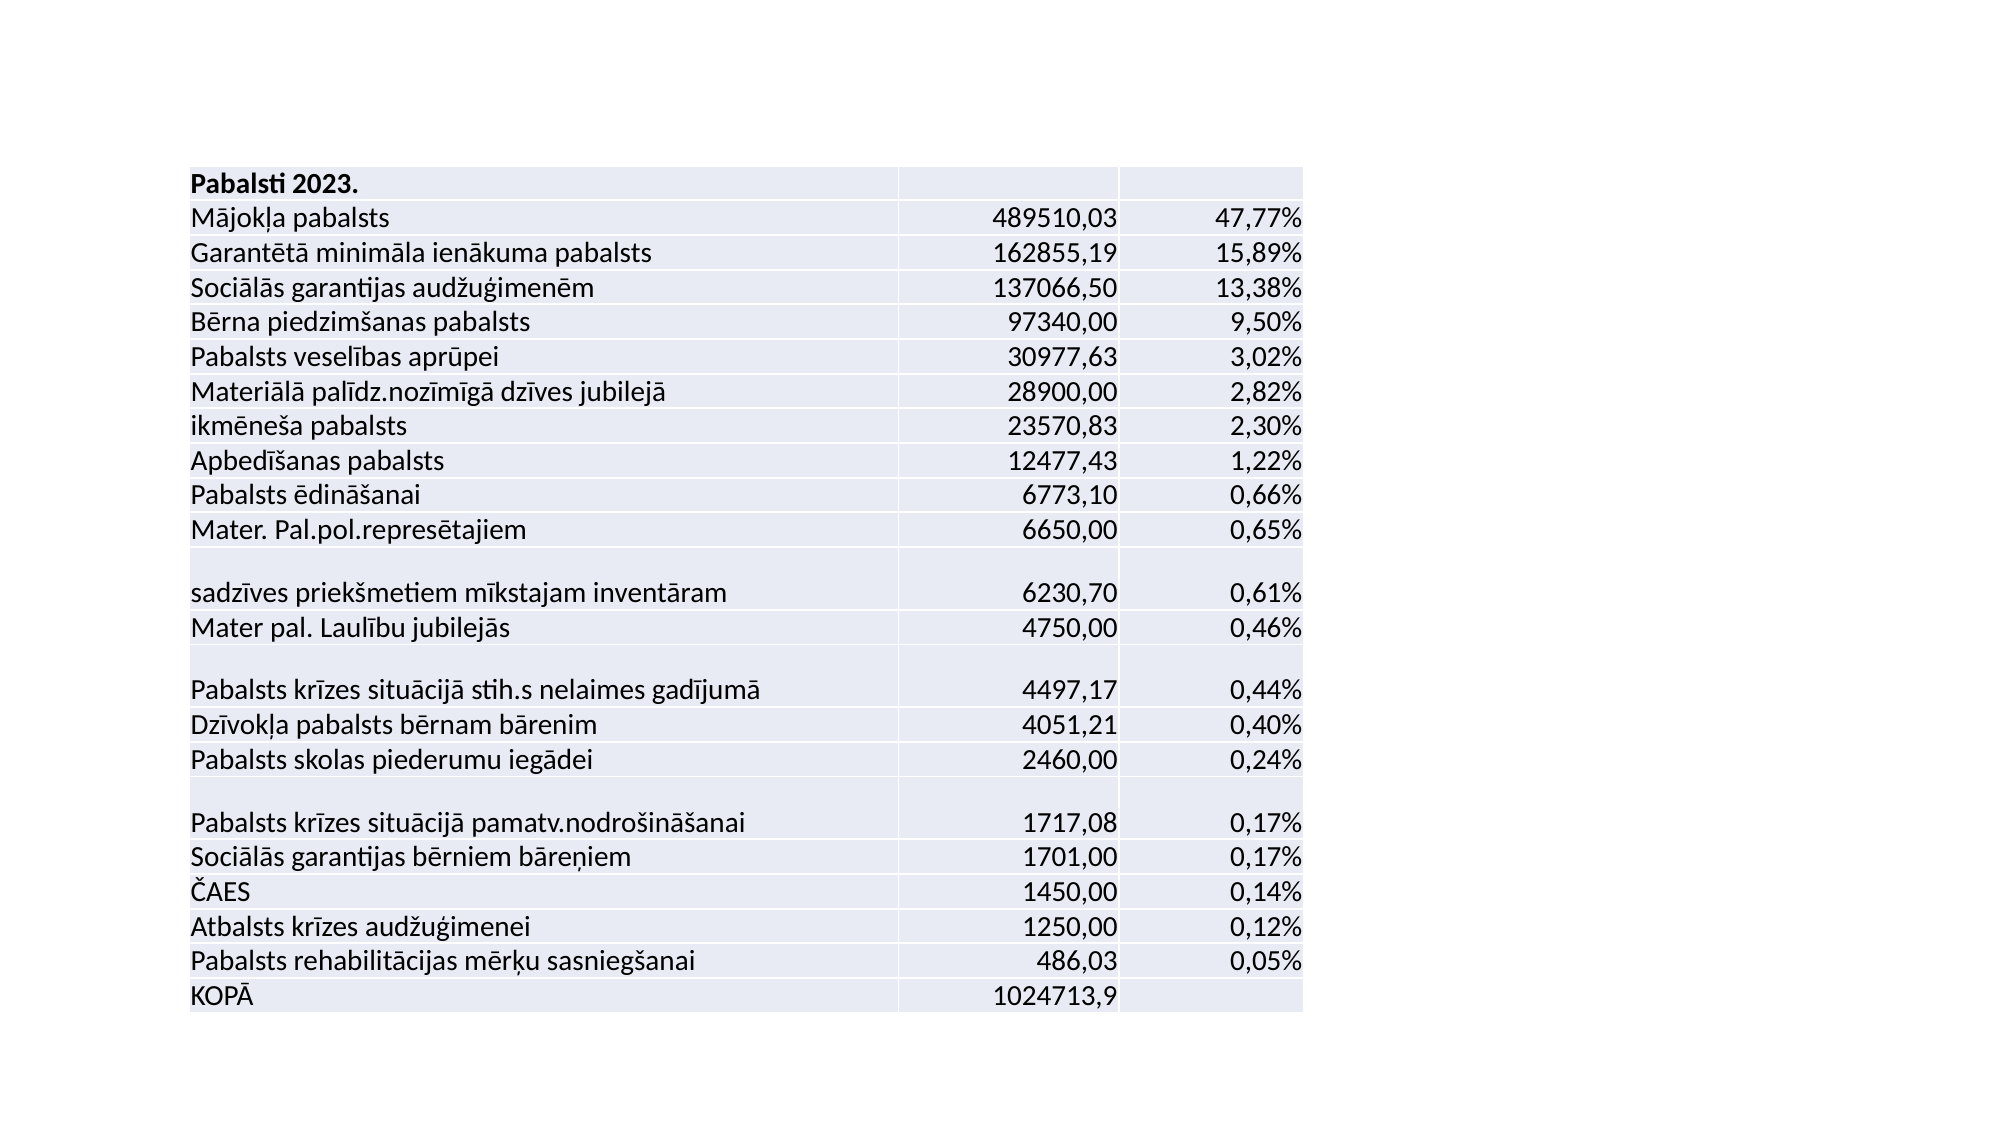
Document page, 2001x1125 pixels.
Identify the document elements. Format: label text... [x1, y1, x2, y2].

table_cell Mater pal. Laulību jubilejās [190, 611, 898, 644]
table_cell 0,12% [1120, 910, 1303, 942]
table_cell 489510,03 [899, 201, 1118, 234]
table_cell 30977,63 [899, 340, 1118, 373]
table_cell 0,44% [1120, 645, 1303, 706]
table_cell 0,65% [1120, 513, 1303, 546]
table_cell 97340,00 [899, 305, 1118, 338]
table_cell 2460,00 [899, 743, 1118, 776]
table_cell Atbalsts krīzes audžuģimenei [190, 910, 898, 942]
table_cell 23570,83 [899, 409, 1118, 442]
table_cell 0,17% [1120, 840, 1303, 873]
table_cell Pabalsts rehabilitācijas mērķu sasniegšanai [190, 944, 898, 977]
table_cell 1250,00 [899, 910, 1118, 942]
table_cell 0,66% [1120, 479, 1303, 511]
table_cell KOPĀ [190, 979, 898, 1012]
table_cell 15,89% [1120, 236, 1303, 269]
table_cell 4497,17 [899, 645, 1118, 706]
table_cell Pabalsts skolas piederumu iegādei [190, 743, 898, 776]
table_cell 6230,70 [899, 548, 1118, 609]
table_cell 4051,21 [899, 708, 1118, 741]
table_cell Apbedīšanas pabalsts [190, 444, 898, 477]
table_cell 2,82% [1120, 375, 1303, 407]
table_cell Pabalsts veselības aprūpei [190, 340, 898, 373]
table_cell 4750,00 [899, 611, 1118, 644]
table_cell 1,22% [1120, 444, 1303, 477]
table_cell 1717,08 [899, 777, 1118, 838]
table_cell ČAES [190, 875, 898, 908]
table_cell Bērna piedzimšanas pabalsts [190, 305, 898, 338]
table_cell 9,50% [1120, 305, 1303, 338]
table_header Pabalsti 2023. [190, 167, 898, 199]
table_cell 0,14% [1120, 875, 1303, 908]
table_cell Pabalsts krīzes situācijā pamatv.nodrošināšanai [190, 777, 898, 838]
table_cell 137066,50 [899, 271, 1118, 303]
table_cell 6650,00 [899, 513, 1118, 546]
table_cell 0,17% [1120, 777, 1303, 838]
table_cell Mater. Pal.pol.represētajiem [190, 513, 898, 546]
table_cell 0,61% [1120, 548, 1303, 609]
table_cell 2,30% [1120, 409, 1303, 442]
table_cell 1701,00 [899, 840, 1118, 873]
table_cell Pabalsts ēdināšanai [190, 479, 898, 511]
table_cell 0,46% [1120, 611, 1303, 644]
table_cell ikmēneša pabalsts [190, 409, 898, 442]
table_cell 1024713,9 [899, 979, 1118, 1012]
table_cell Dzīvokļa pabalsts bērnam bārenim [190, 708, 898, 741]
table_cell Pabalsts krīzes situācijā stih.s nelaimes gadījumā [190, 645, 898, 706]
table_cell sadzīves priekšmetiem mīkstajam inventāram [190, 548, 898, 609]
table_cell 12477,43 [899, 444, 1118, 477]
table_cell [1120, 979, 1303, 1012]
table_cell Sociālās garantijas bērniem bāreņiem [190, 840, 898, 873]
table_cell Sociālās garantijas audžuģimenēm [190, 271, 898, 303]
table_cell 0,40% [1120, 708, 1303, 741]
table_cell Materiālā palīdz.nozīmīgā dzīves jubilejā [190, 375, 898, 407]
table_cell 28900,00 [899, 375, 1118, 407]
table_cell 0,24% [1120, 743, 1303, 776]
table_cell 6773,10 [899, 479, 1118, 511]
table_cell 1450,00 [899, 875, 1118, 908]
table_cell Garantētā minimāla ienākuma pabalsts [190, 236, 898, 269]
table_header [899, 167, 1118, 199]
table_cell Mājokļa pabalsts [190, 201, 898, 234]
table_cell 0,05% [1120, 944, 1303, 977]
table_header [1120, 167, 1303, 199]
table_cell 13,38% [1120, 271, 1303, 303]
table_cell 162855,19 [899, 236, 1118, 269]
table_cell 3,02% [1120, 340, 1303, 373]
table_cell 486,03 [899, 944, 1118, 977]
table_cell 47,77% [1120, 201, 1303, 234]
